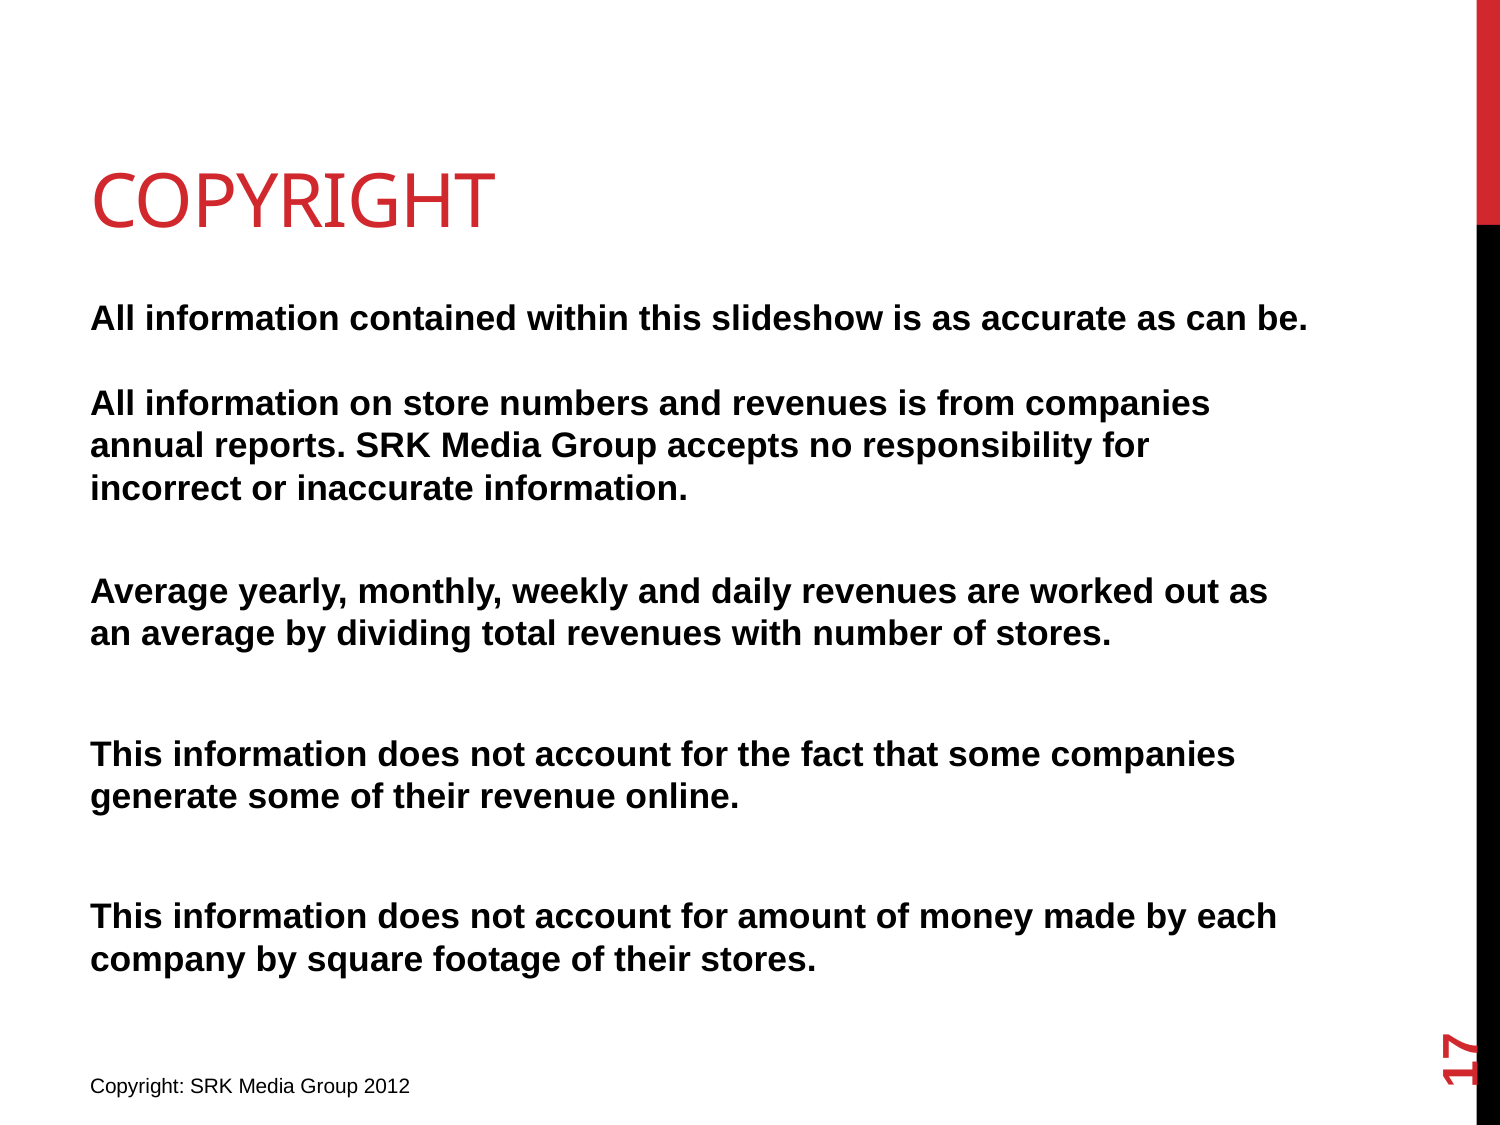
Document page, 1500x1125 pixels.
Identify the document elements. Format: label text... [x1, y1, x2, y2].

footer Copyright: SRK Media Group 2012 [75, 1065, 638, 1112]
slide_number 17 [1427, 887, 1488, 1104]
title Copyright [75, 25, 1025, 250]
list All information contained within this slideshow is as accurate as can be. All information on store numbers and revenues is from companies annual reports. SRK Media Group accepts no responsibility for incorrect or inaccurate information. Average yearly, monthly, weekly and daily revenues are worked out as an average by dividing total revenues with number of stores. This information does not account for the fact that some companies generate some of their revenue online. This information does not account for amount of money made by each company by square footage of their stores. [75, 287, 1325, 1005]
